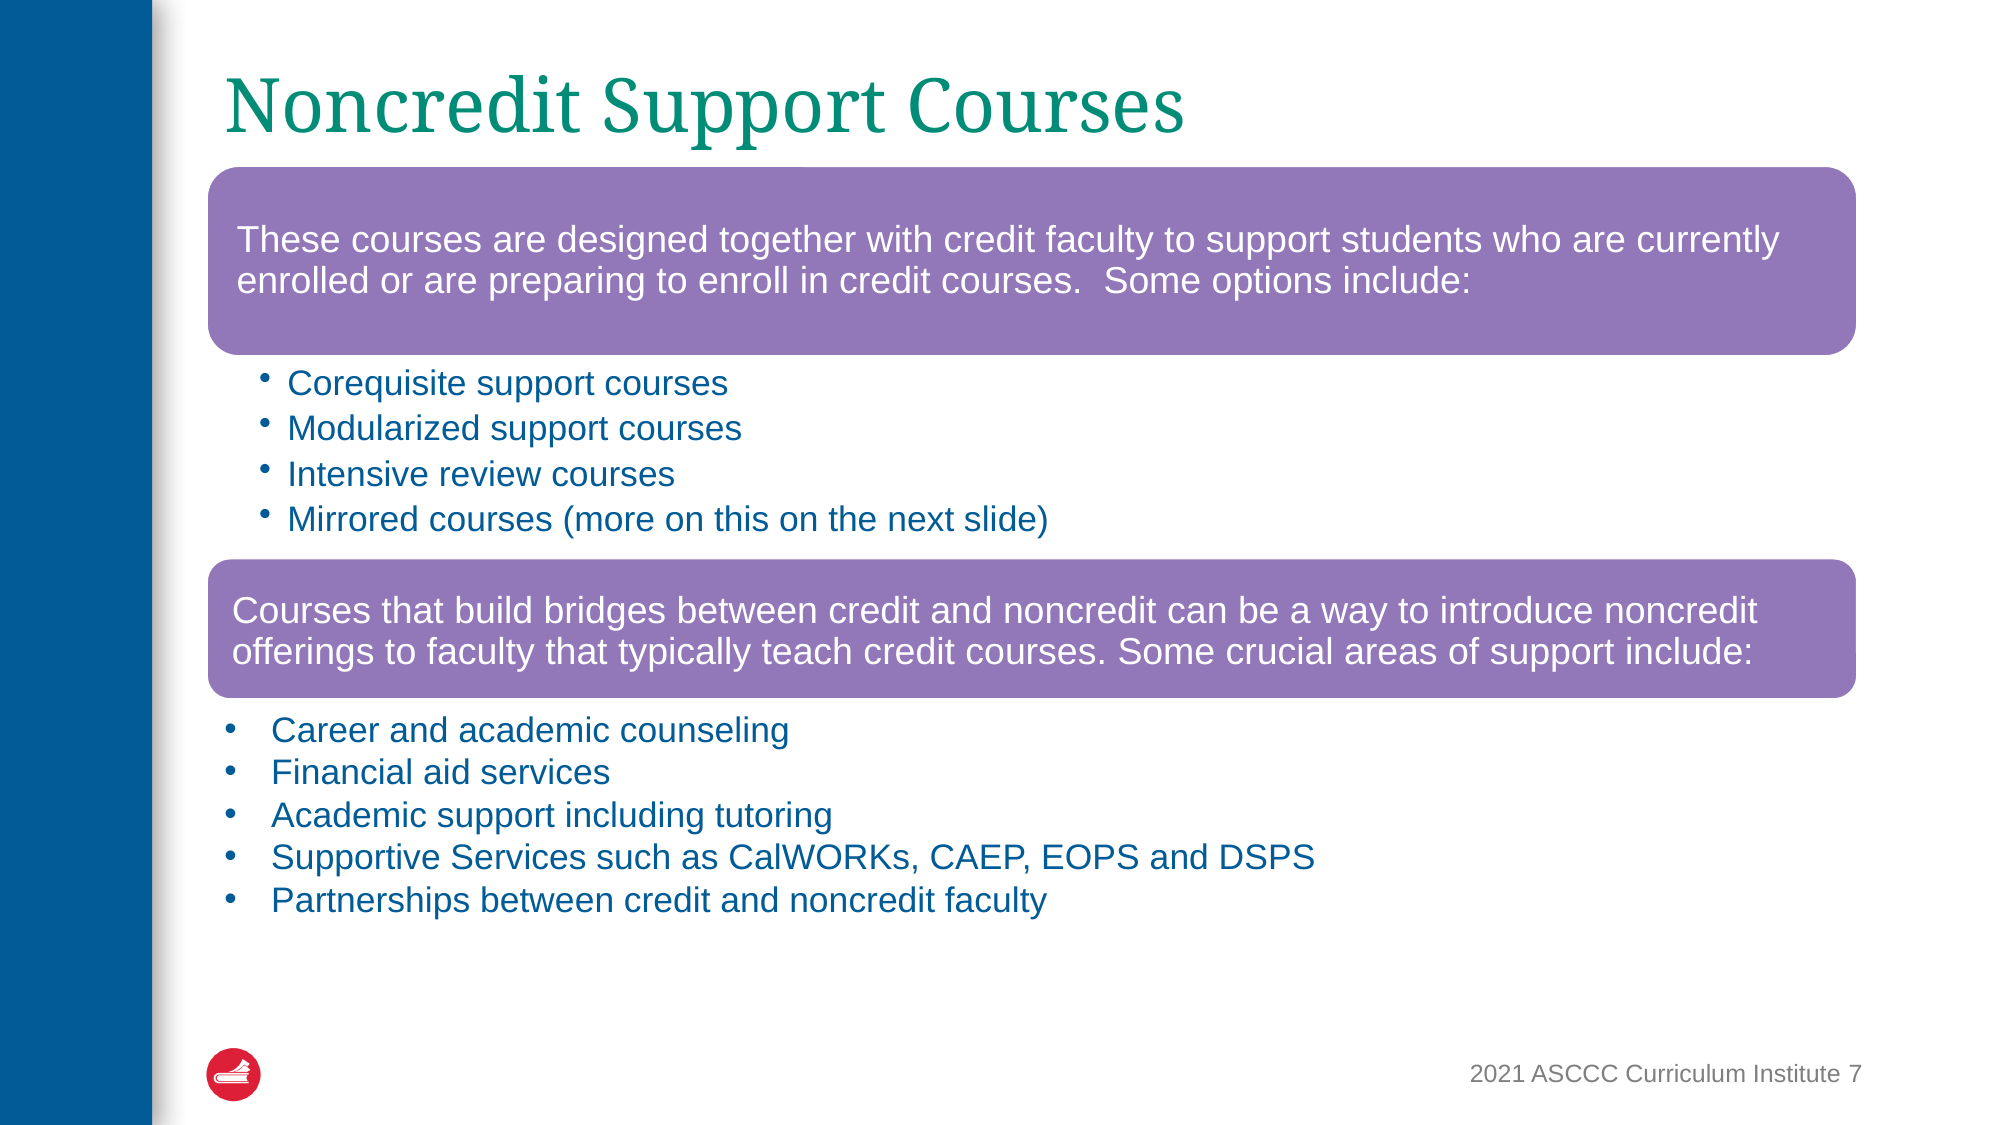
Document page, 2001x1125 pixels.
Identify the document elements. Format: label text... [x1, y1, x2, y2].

text_box Career and academic counseling Financial aid services Academic support including tutoring Supportive Services such as CalWORKs, CAEP, EOPS and DSPS Partnerships between credit and noncredit faculty [209, 699, 1860, 927]
title Noncredit Support Courses [209, 59, 1858, 125]
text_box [206, 125, 1858, 847]
picture [204, 1046, 262, 1103]
slide_number 2021 ASCCC Curriculum Institute 7 [1432, 1042, 1863, 1103]
